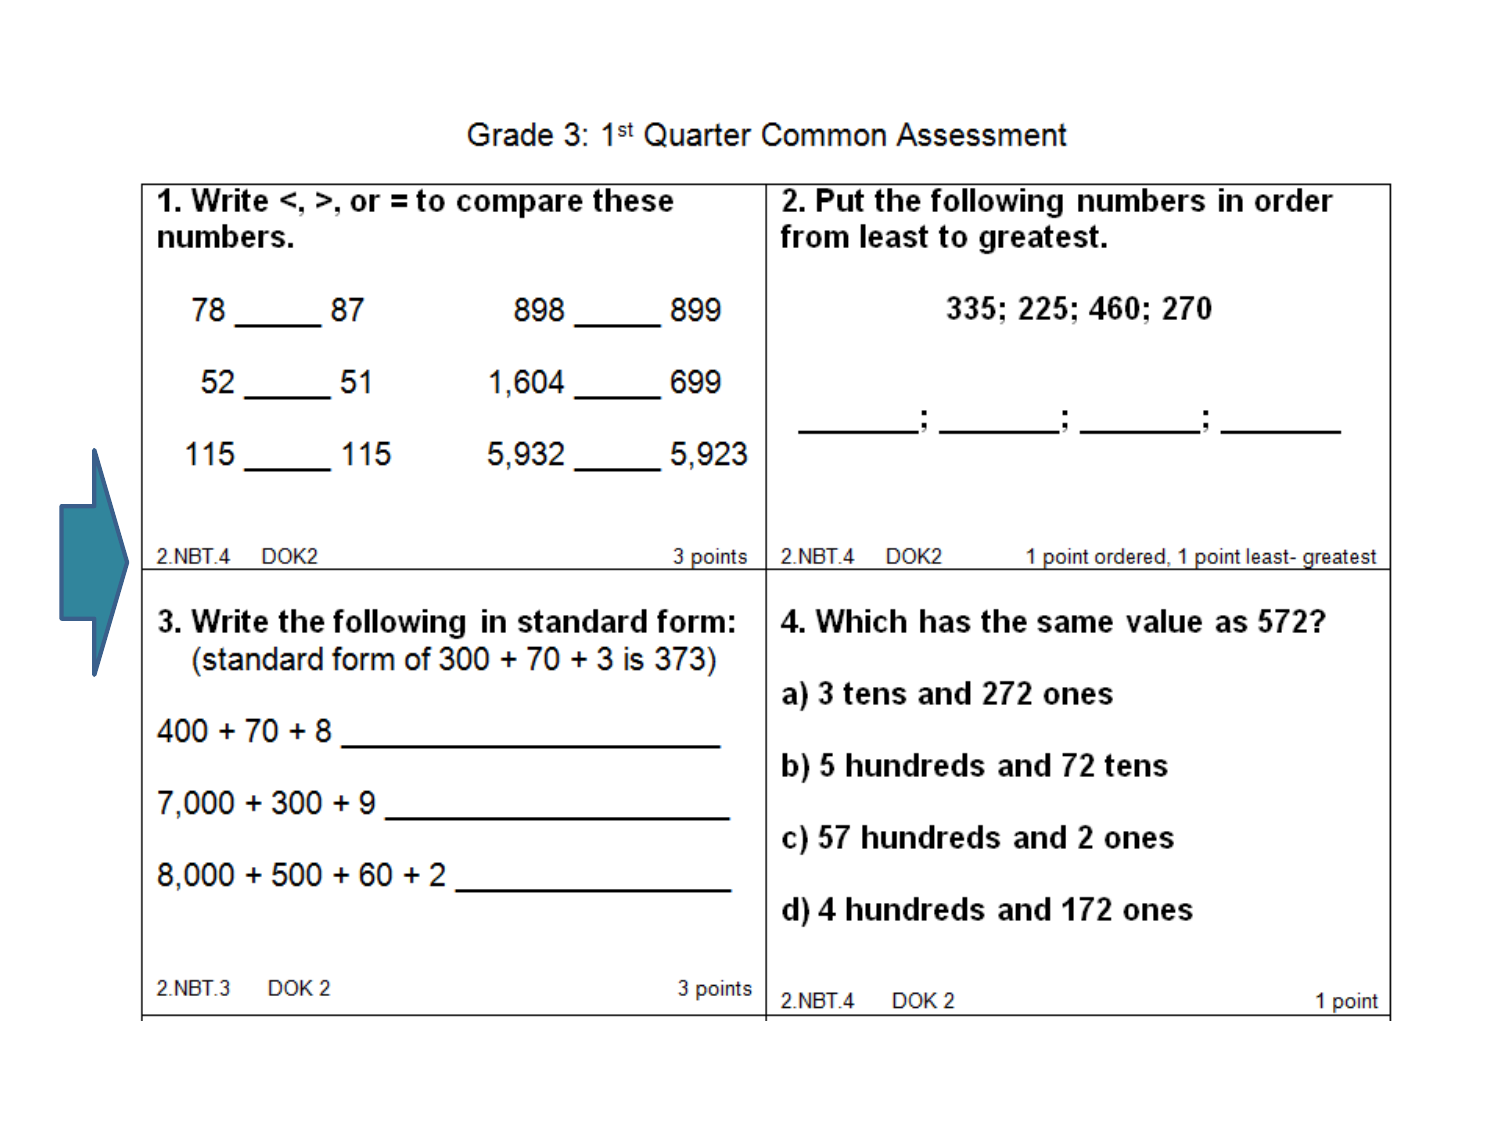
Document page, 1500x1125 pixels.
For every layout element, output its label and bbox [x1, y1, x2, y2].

picture [71, 104, 1429, 1021]
text_box [59, 504, 66, 621]
